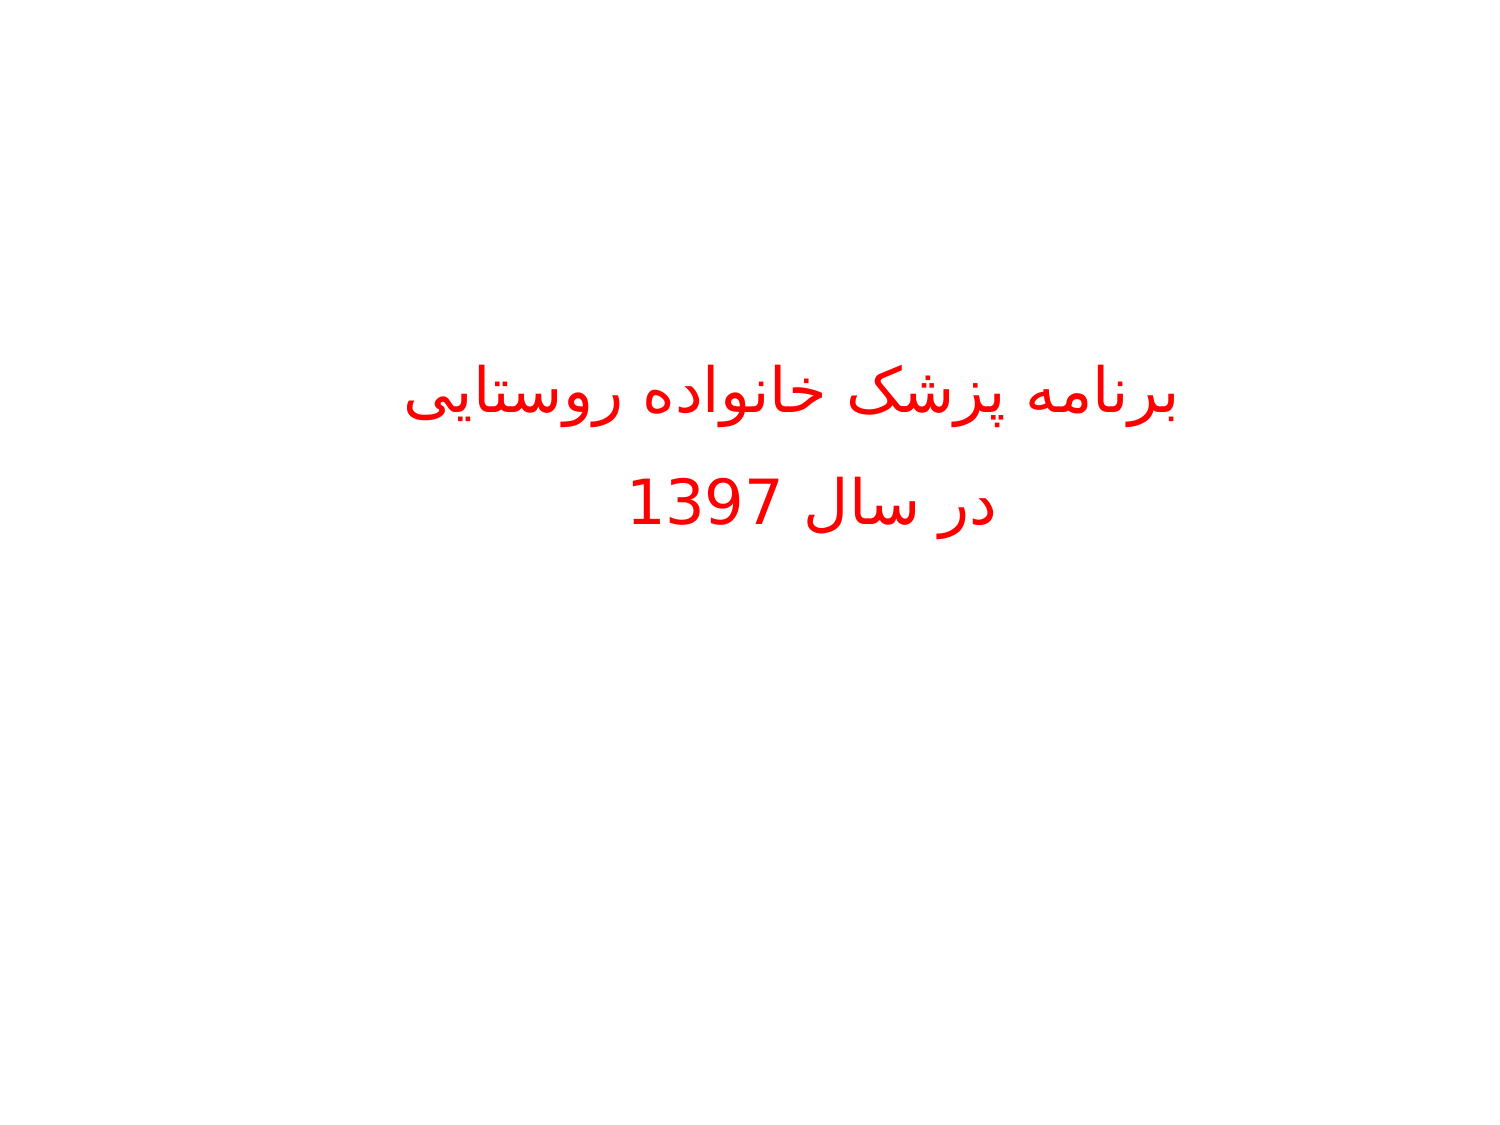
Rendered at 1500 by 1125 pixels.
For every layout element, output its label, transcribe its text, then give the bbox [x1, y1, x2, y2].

title برنامه پزشک خانواده روستایی در سال 1397 [117, 304, 1468, 546]
